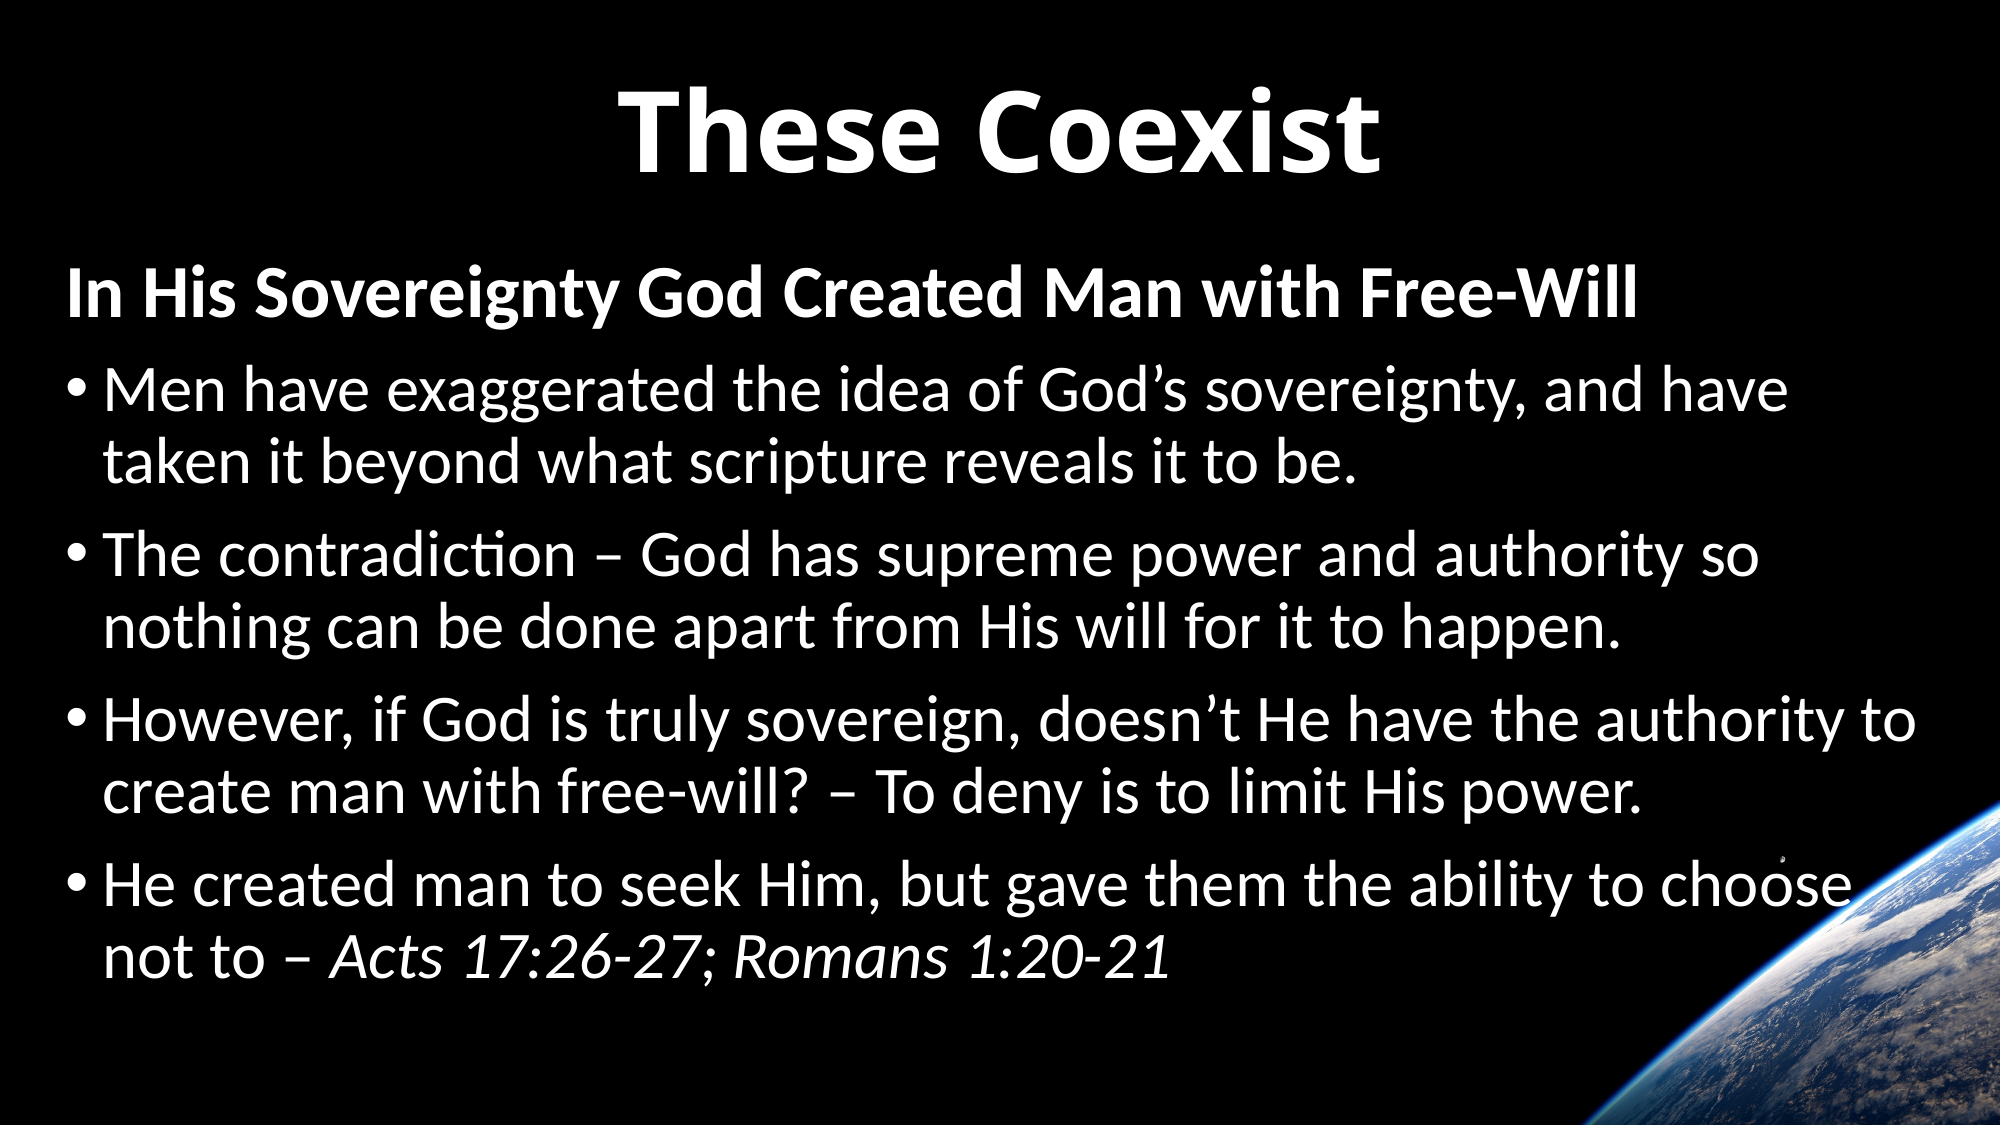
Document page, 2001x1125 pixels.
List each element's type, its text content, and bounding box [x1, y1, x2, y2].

title These Coexist [137, 27, 1863, 245]
list In His Sovereignty God Created Man with Free-Will Men have exaggerated the idea of God’s sovereignty, and have taken it beyond what scripture reveals it to be. The contradiction – God has supreme power and authority so nothing can be done apart from His will for it to happen. However, if God is truly sovereign, doesn’t He have the authority to create man with free-will? – To deny is to limit His power. He created man to seek Him, but gave them the ability to choose not to – Acts 17:26-27; Romans 1:20-21 [50, 245, 1950, 1066]
picture [1441, 800, 2000, 1125]
